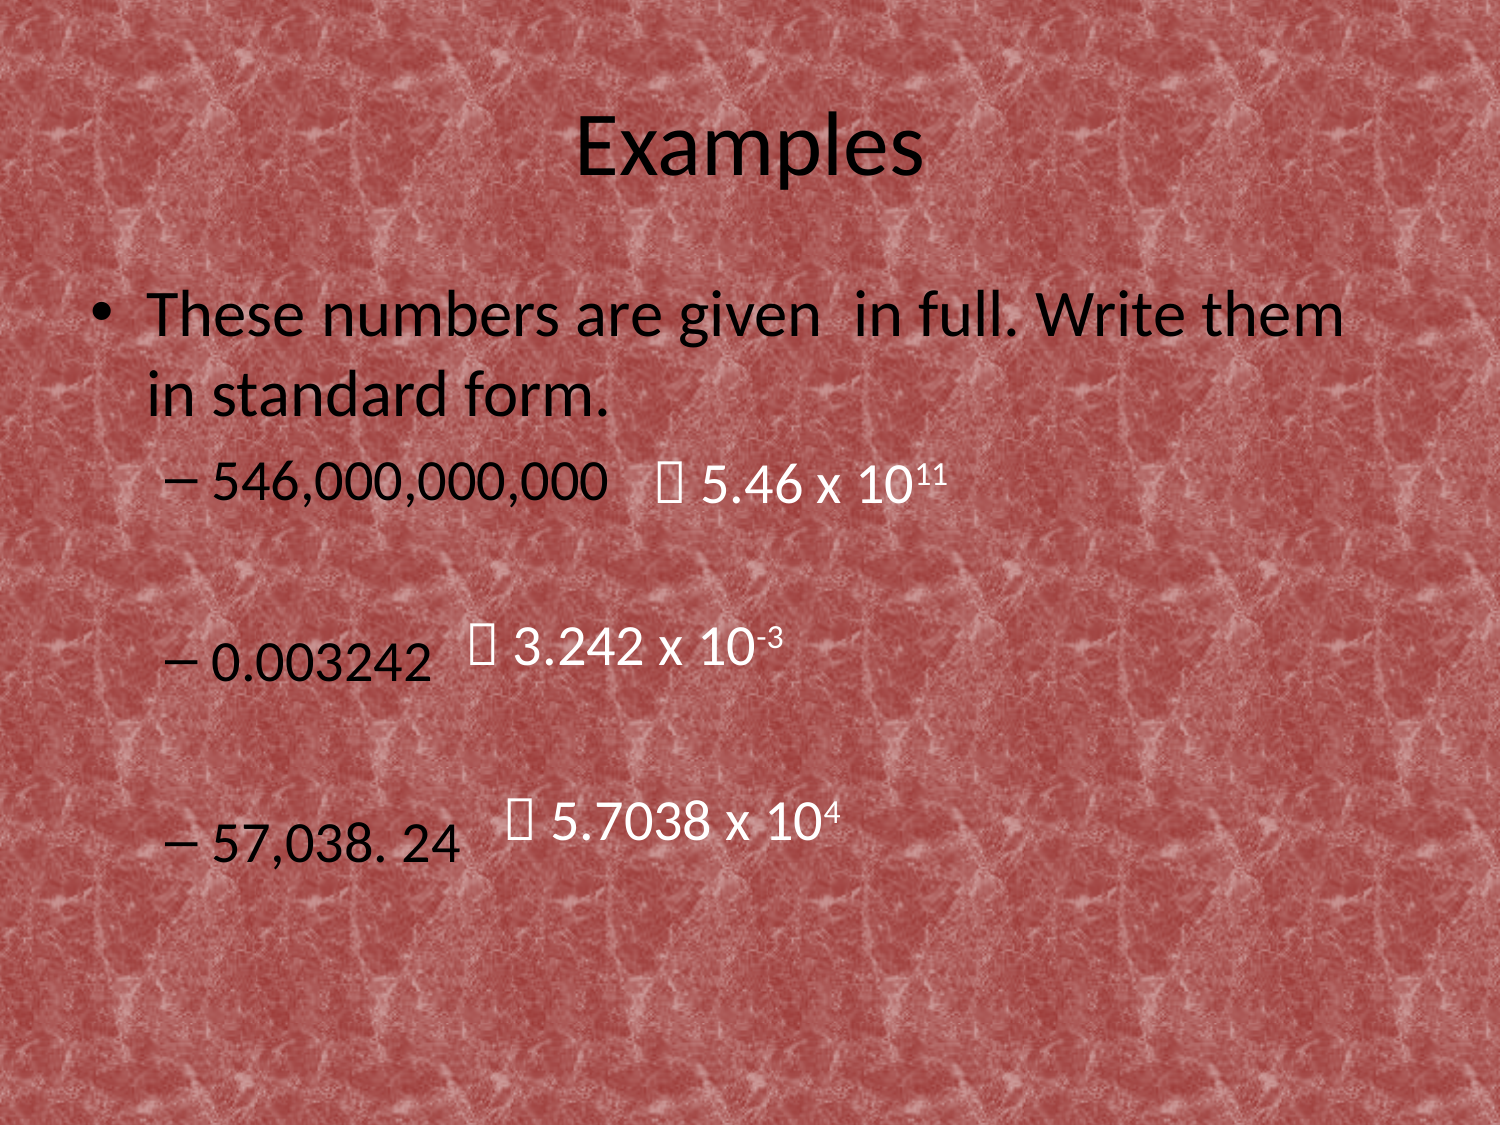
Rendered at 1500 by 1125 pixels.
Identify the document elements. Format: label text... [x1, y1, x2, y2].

text_box  5.7038 x 104 [487, 774, 938, 860]
title Examples [75, 45, 1425, 233]
list These numbers are given in full. Write them in standard form. 546,000,000,000 0.003242 57,038. 24 [75, 262, 1425, 1005]
text_box  5.46 x 1011 [637, 437, 1013, 523]
text_box  3.242 x 10-3 [449, 600, 900, 685]
